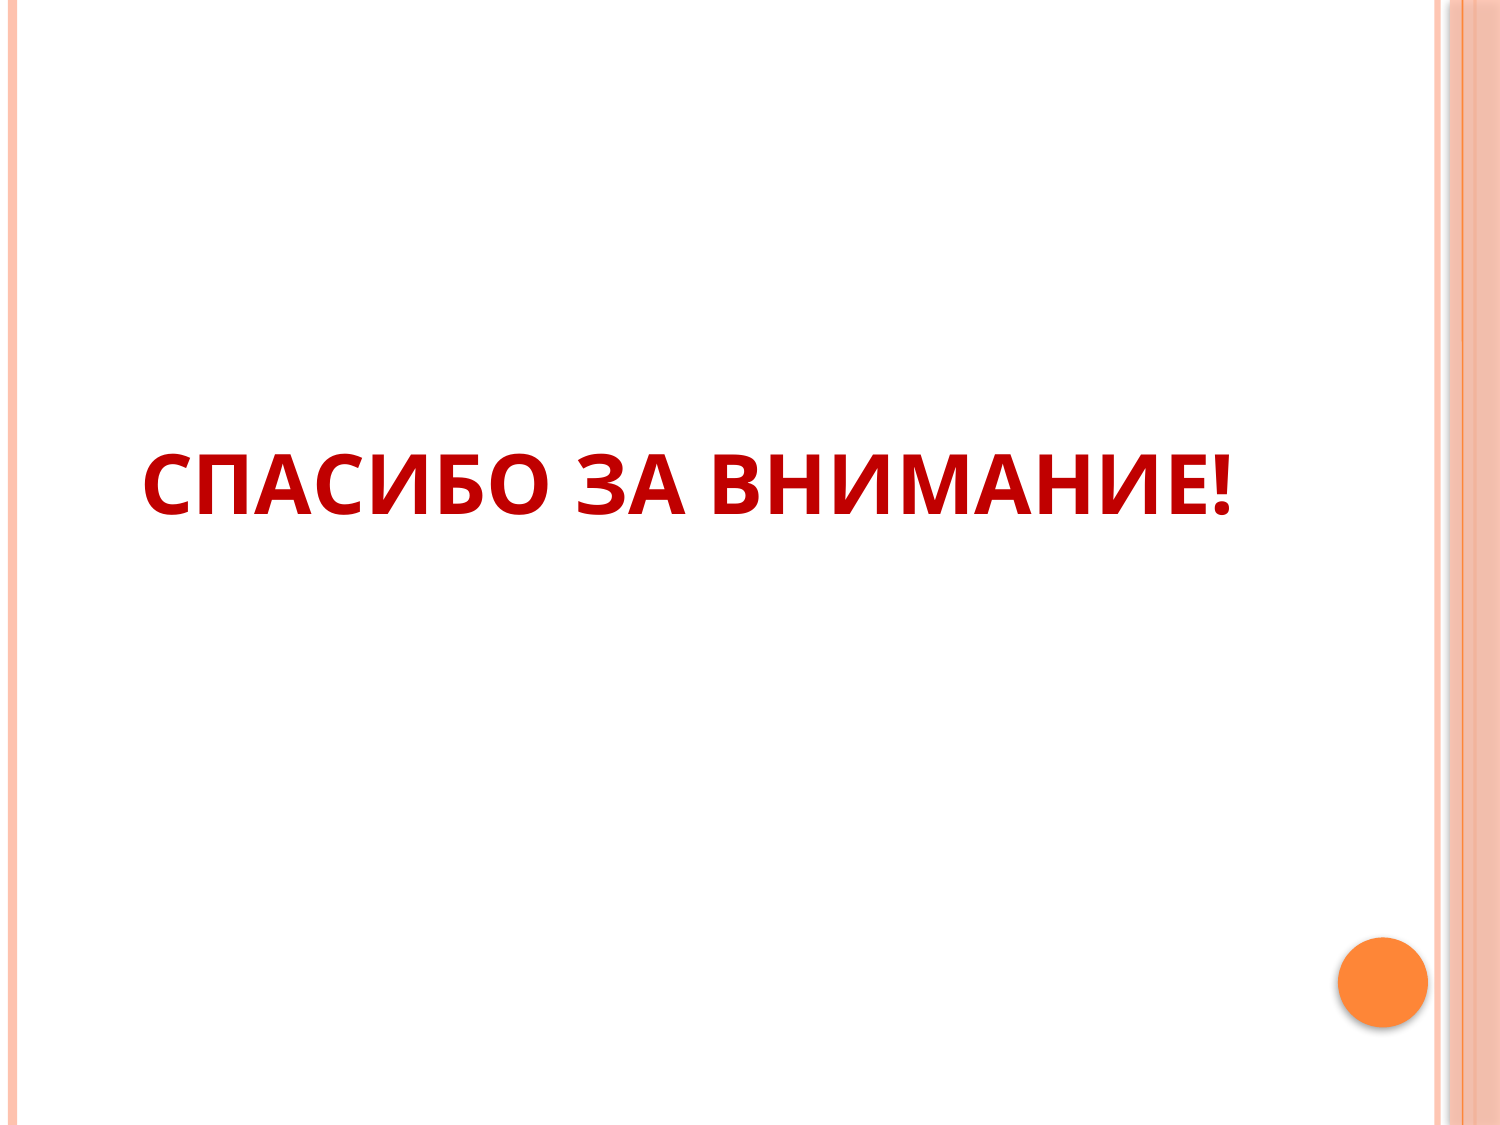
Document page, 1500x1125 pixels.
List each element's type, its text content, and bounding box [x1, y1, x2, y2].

title Спасибо за внимание! [75, 373, 1300, 539]
